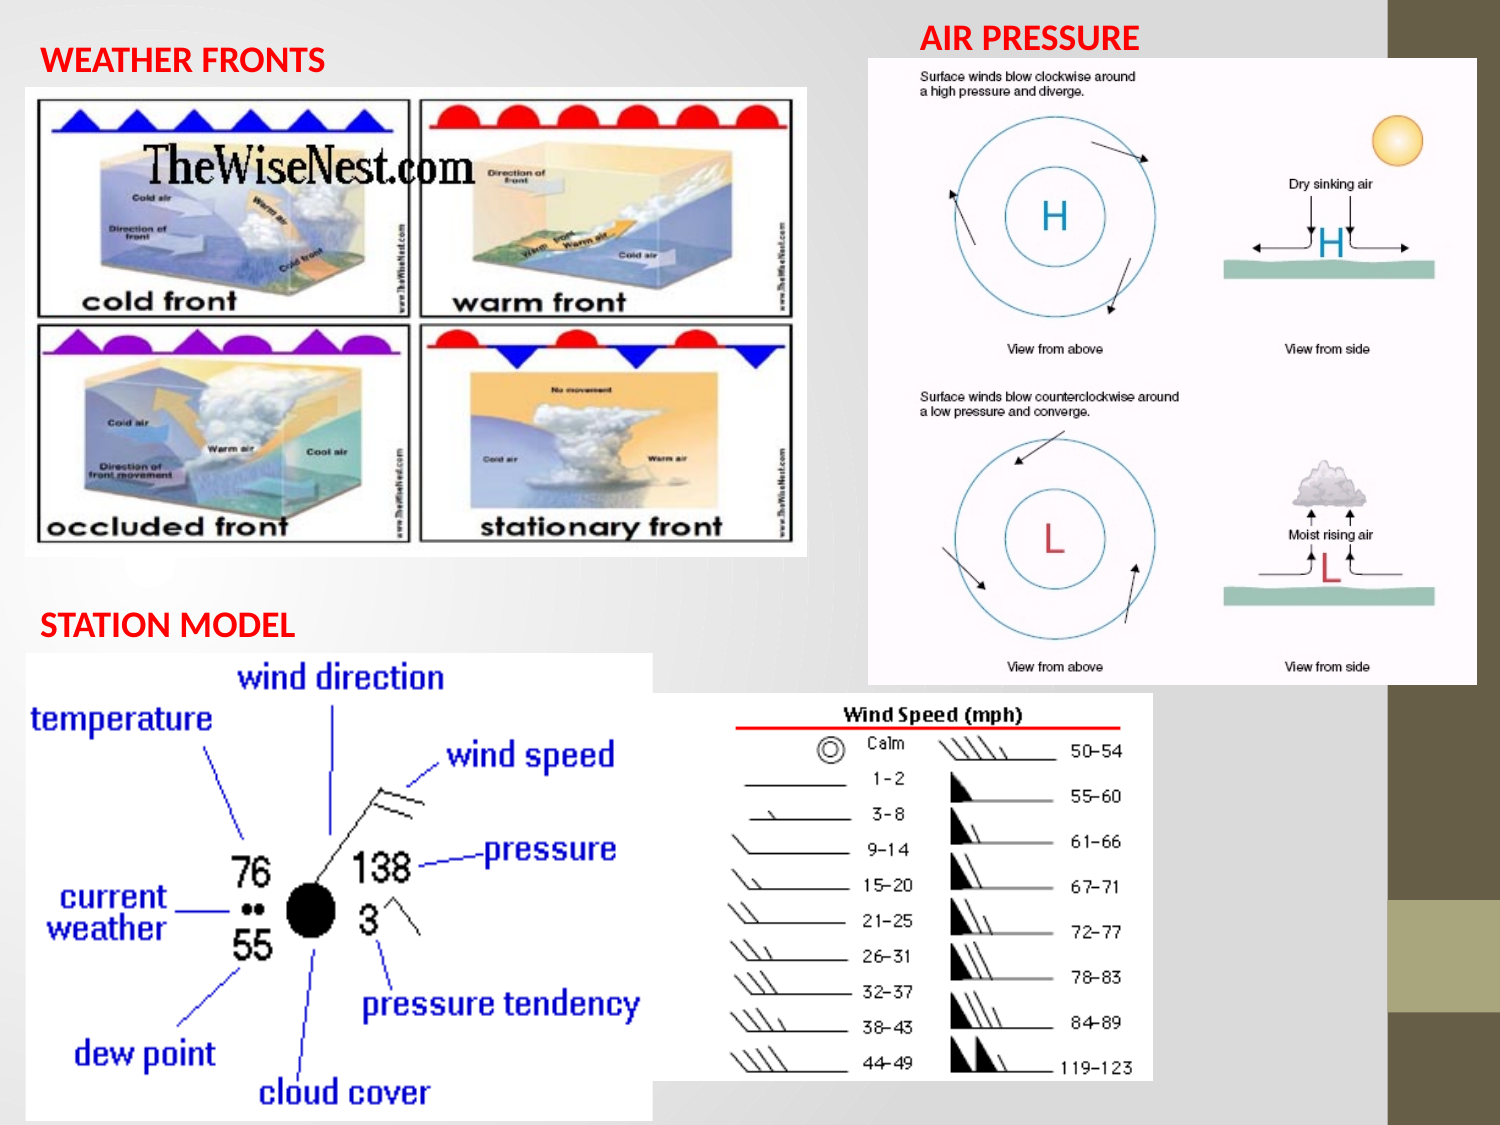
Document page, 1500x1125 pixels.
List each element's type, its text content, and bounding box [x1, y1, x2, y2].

picture [867, 57, 1477, 686]
picture [24, 652, 1154, 1121]
text_box STATION MODEL [25, 592, 401, 649]
text_box WEATHER FRONTS [25, 27, 401, 84]
picture [24, 86, 808, 557]
text_box AIR PRESSURE [905, 5, 1280, 50]
